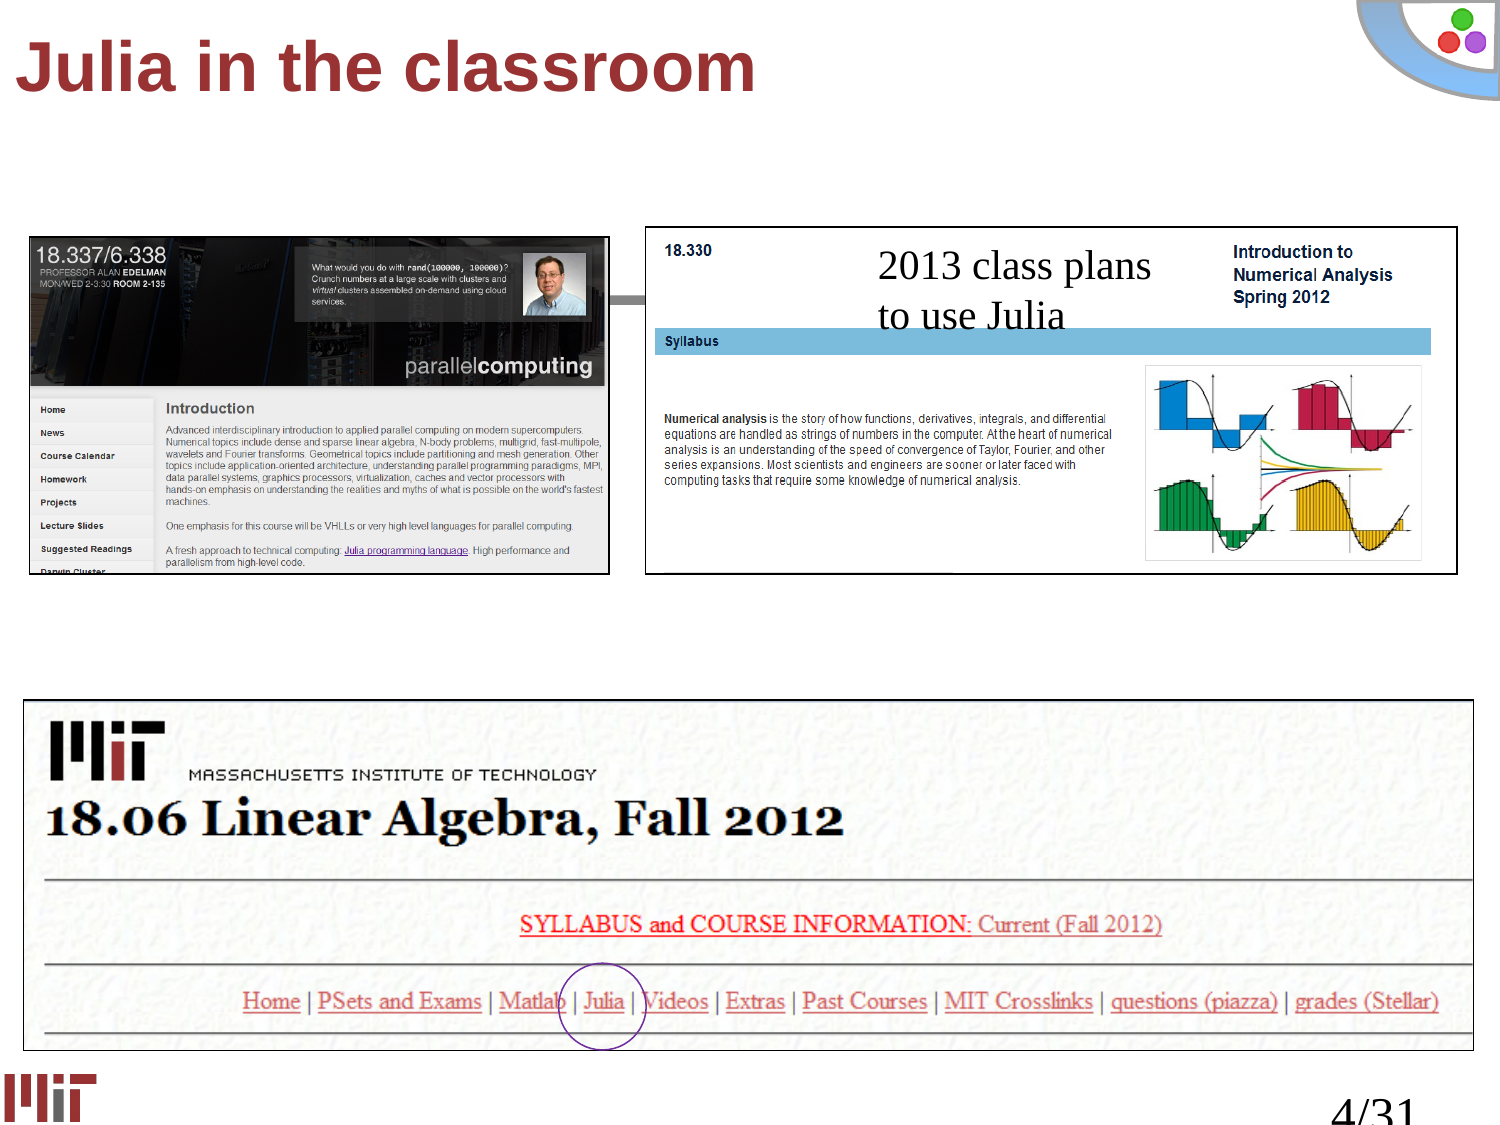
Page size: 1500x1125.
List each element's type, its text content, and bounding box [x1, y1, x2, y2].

picture [645, 227, 1457, 574]
picture [0, 1070, 100, 1125]
title Julia in the classroom [0, 0, 1167, 167]
slide_number 4/31 [1315, 1074, 1466, 1125]
picture [1437, 4, 1487, 55]
picture [30, 237, 609, 574]
picture [23, 700, 1473, 1051]
